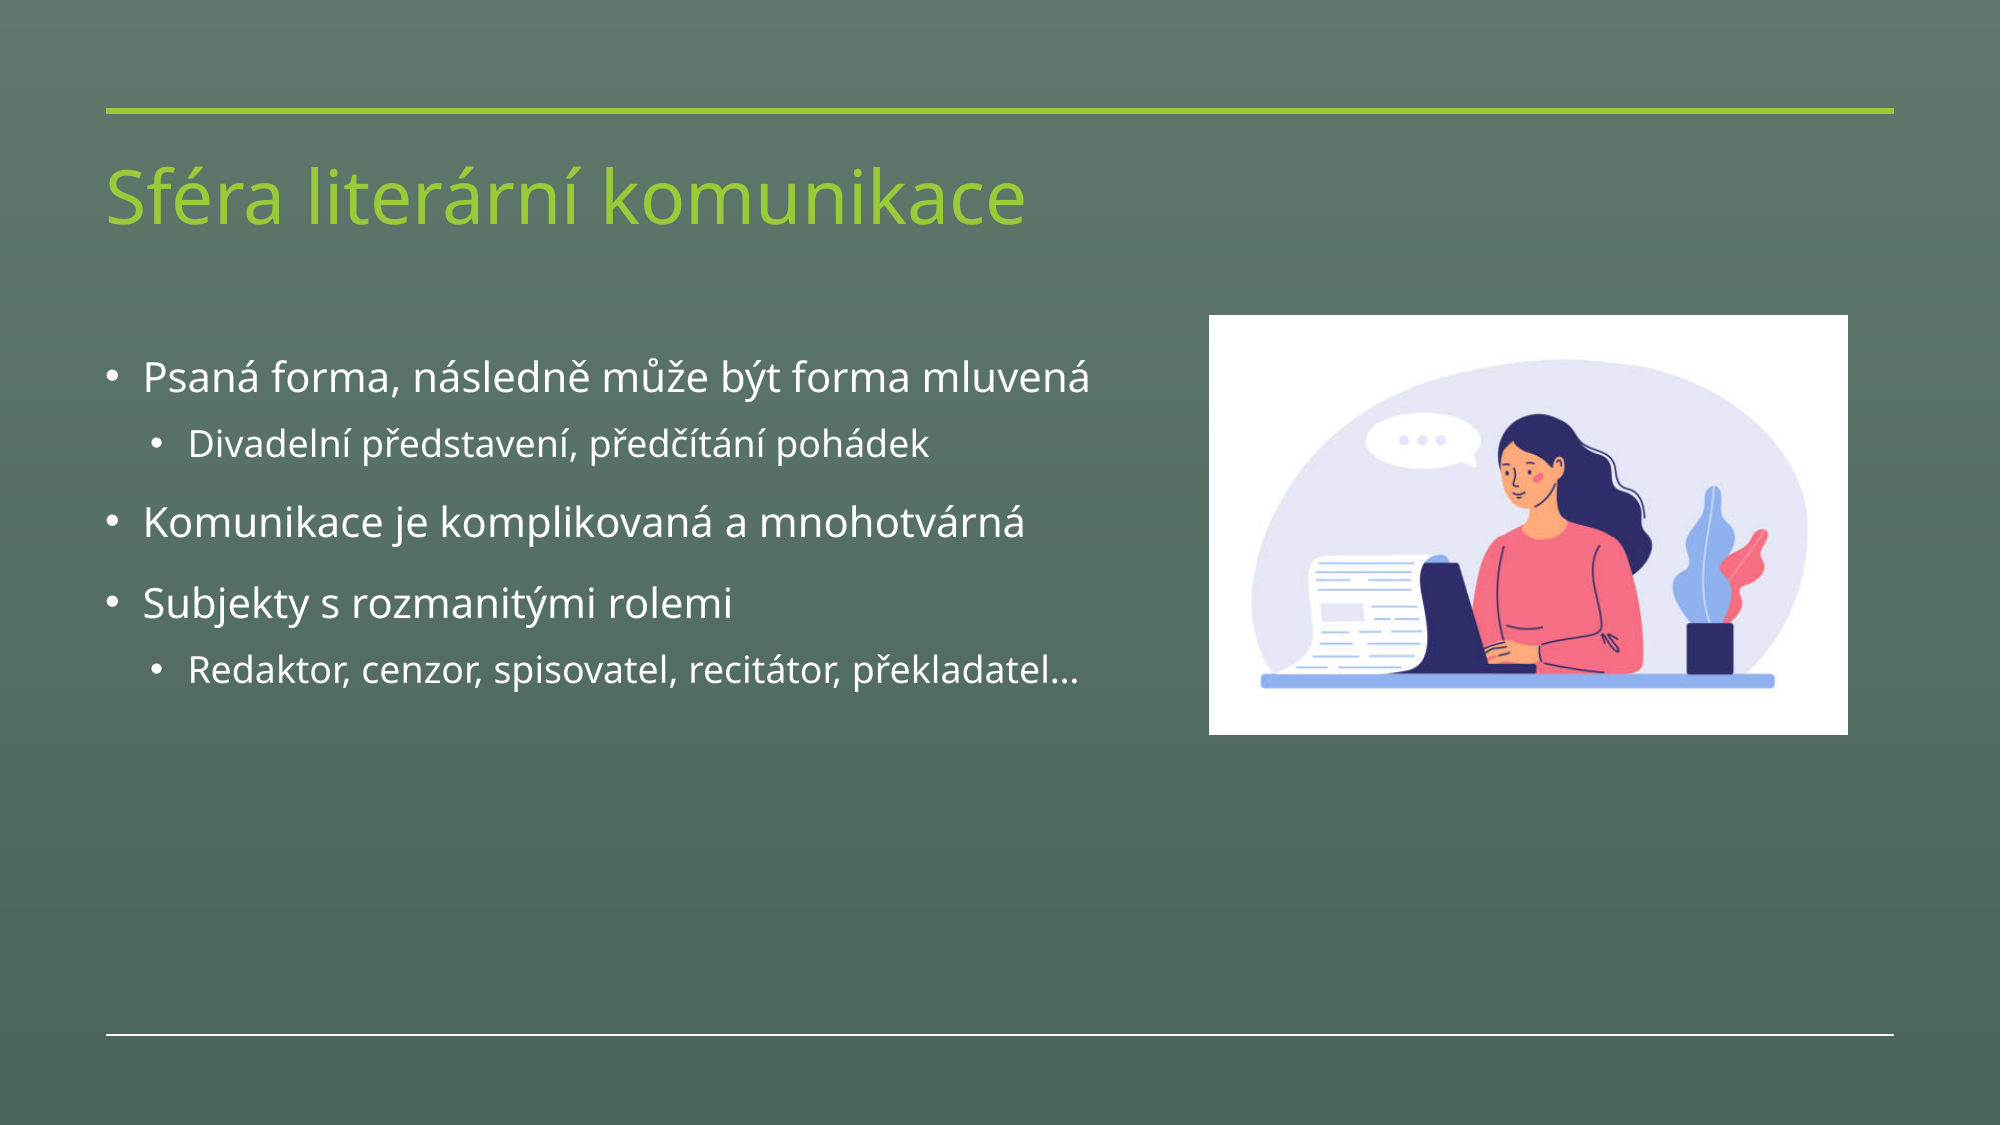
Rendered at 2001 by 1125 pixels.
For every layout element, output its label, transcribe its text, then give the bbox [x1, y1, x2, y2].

picture [1209, 315, 1848, 735]
title Sféra literární komunikace [90, 156, 1894, 332]
list Psaná forma, následně může být forma mluvená Divadelní představení, předčítání pohádek Komunikace je komplikovaná a mnohotvárná Subjekty s rozmanitými rolemi Redaktor, cenzor, spisovatel, recitátor, překladatel… [90, 332, 1894, 994]
